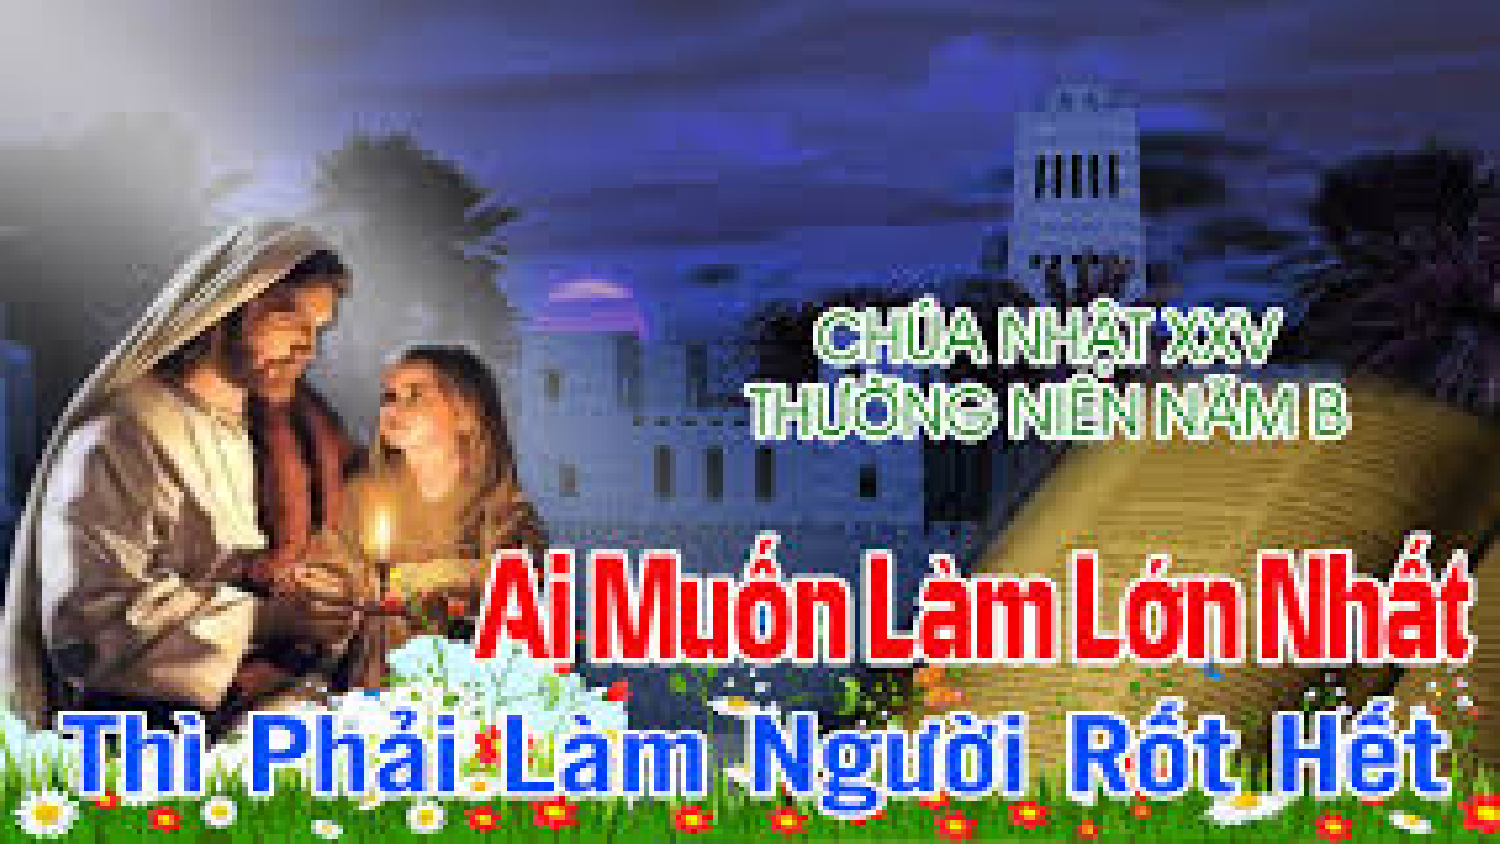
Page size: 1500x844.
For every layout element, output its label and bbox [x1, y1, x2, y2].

list [0, 0, 1500, 844]
